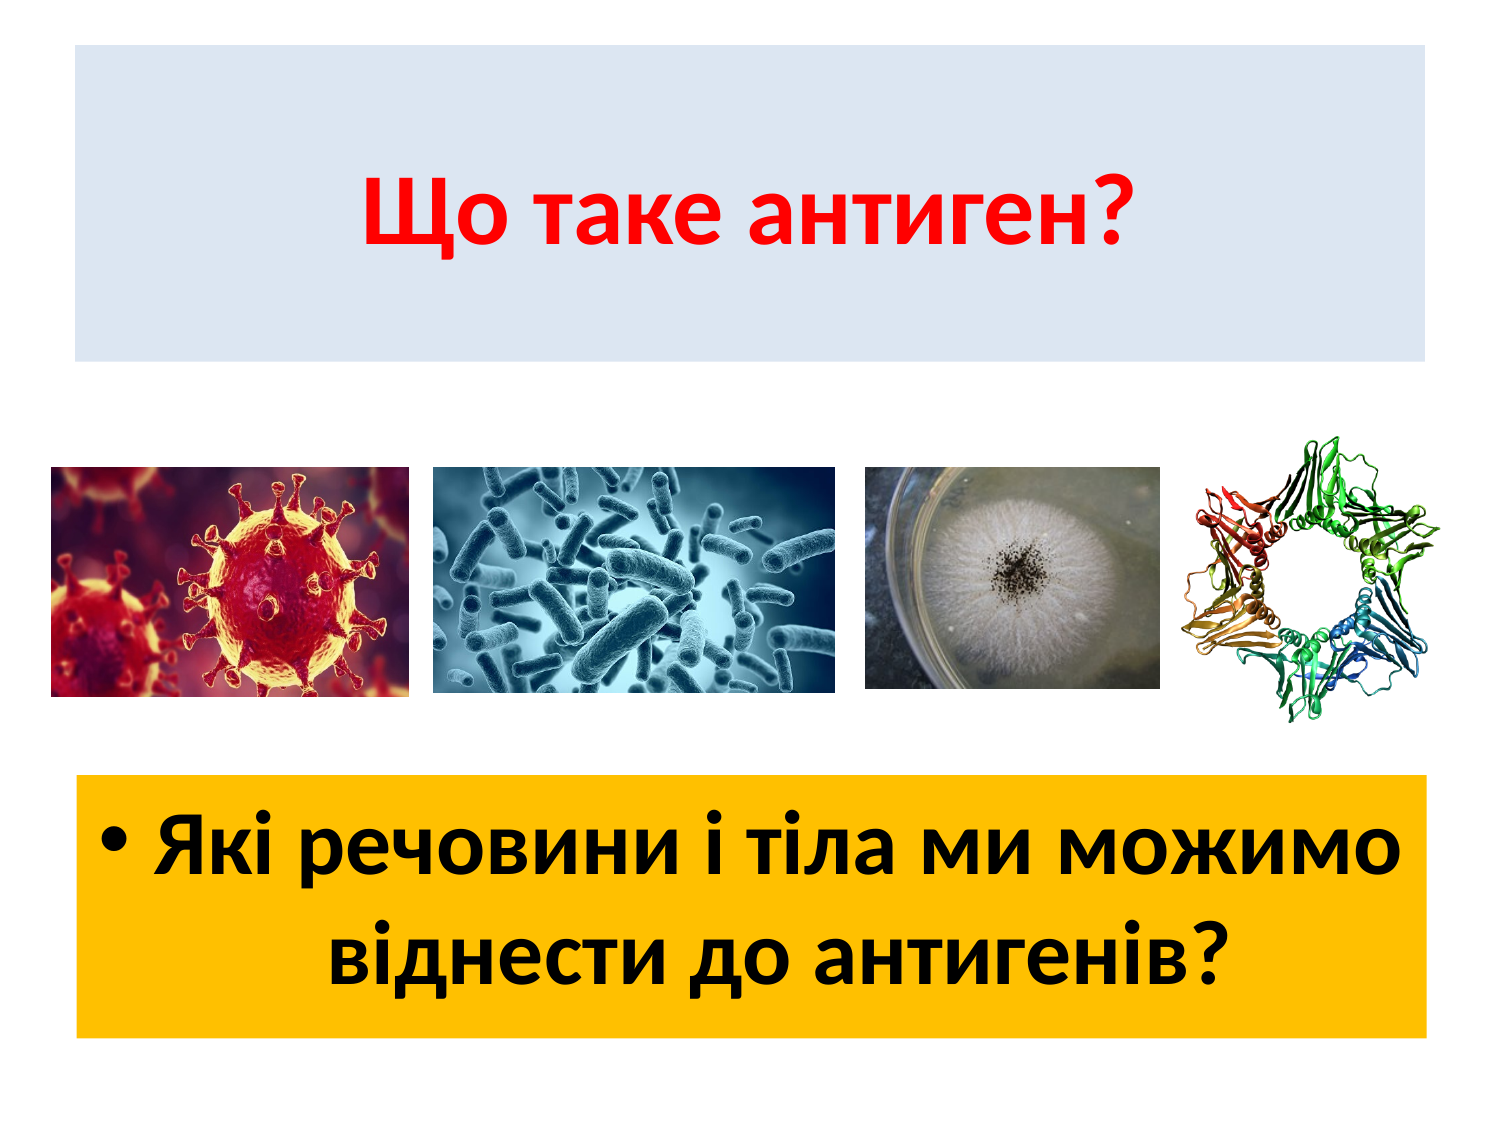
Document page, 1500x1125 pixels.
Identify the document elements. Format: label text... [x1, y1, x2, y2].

picture [865, 467, 1160, 690]
picture [1163, 421, 1456, 740]
picture [433, 467, 835, 694]
title Що таке антиген? [75, 45, 1425, 362]
list Які речовини і тіла ми можимо віднести до антигенів? [76, 775, 1427, 1039]
picture [50, 467, 410, 698]
